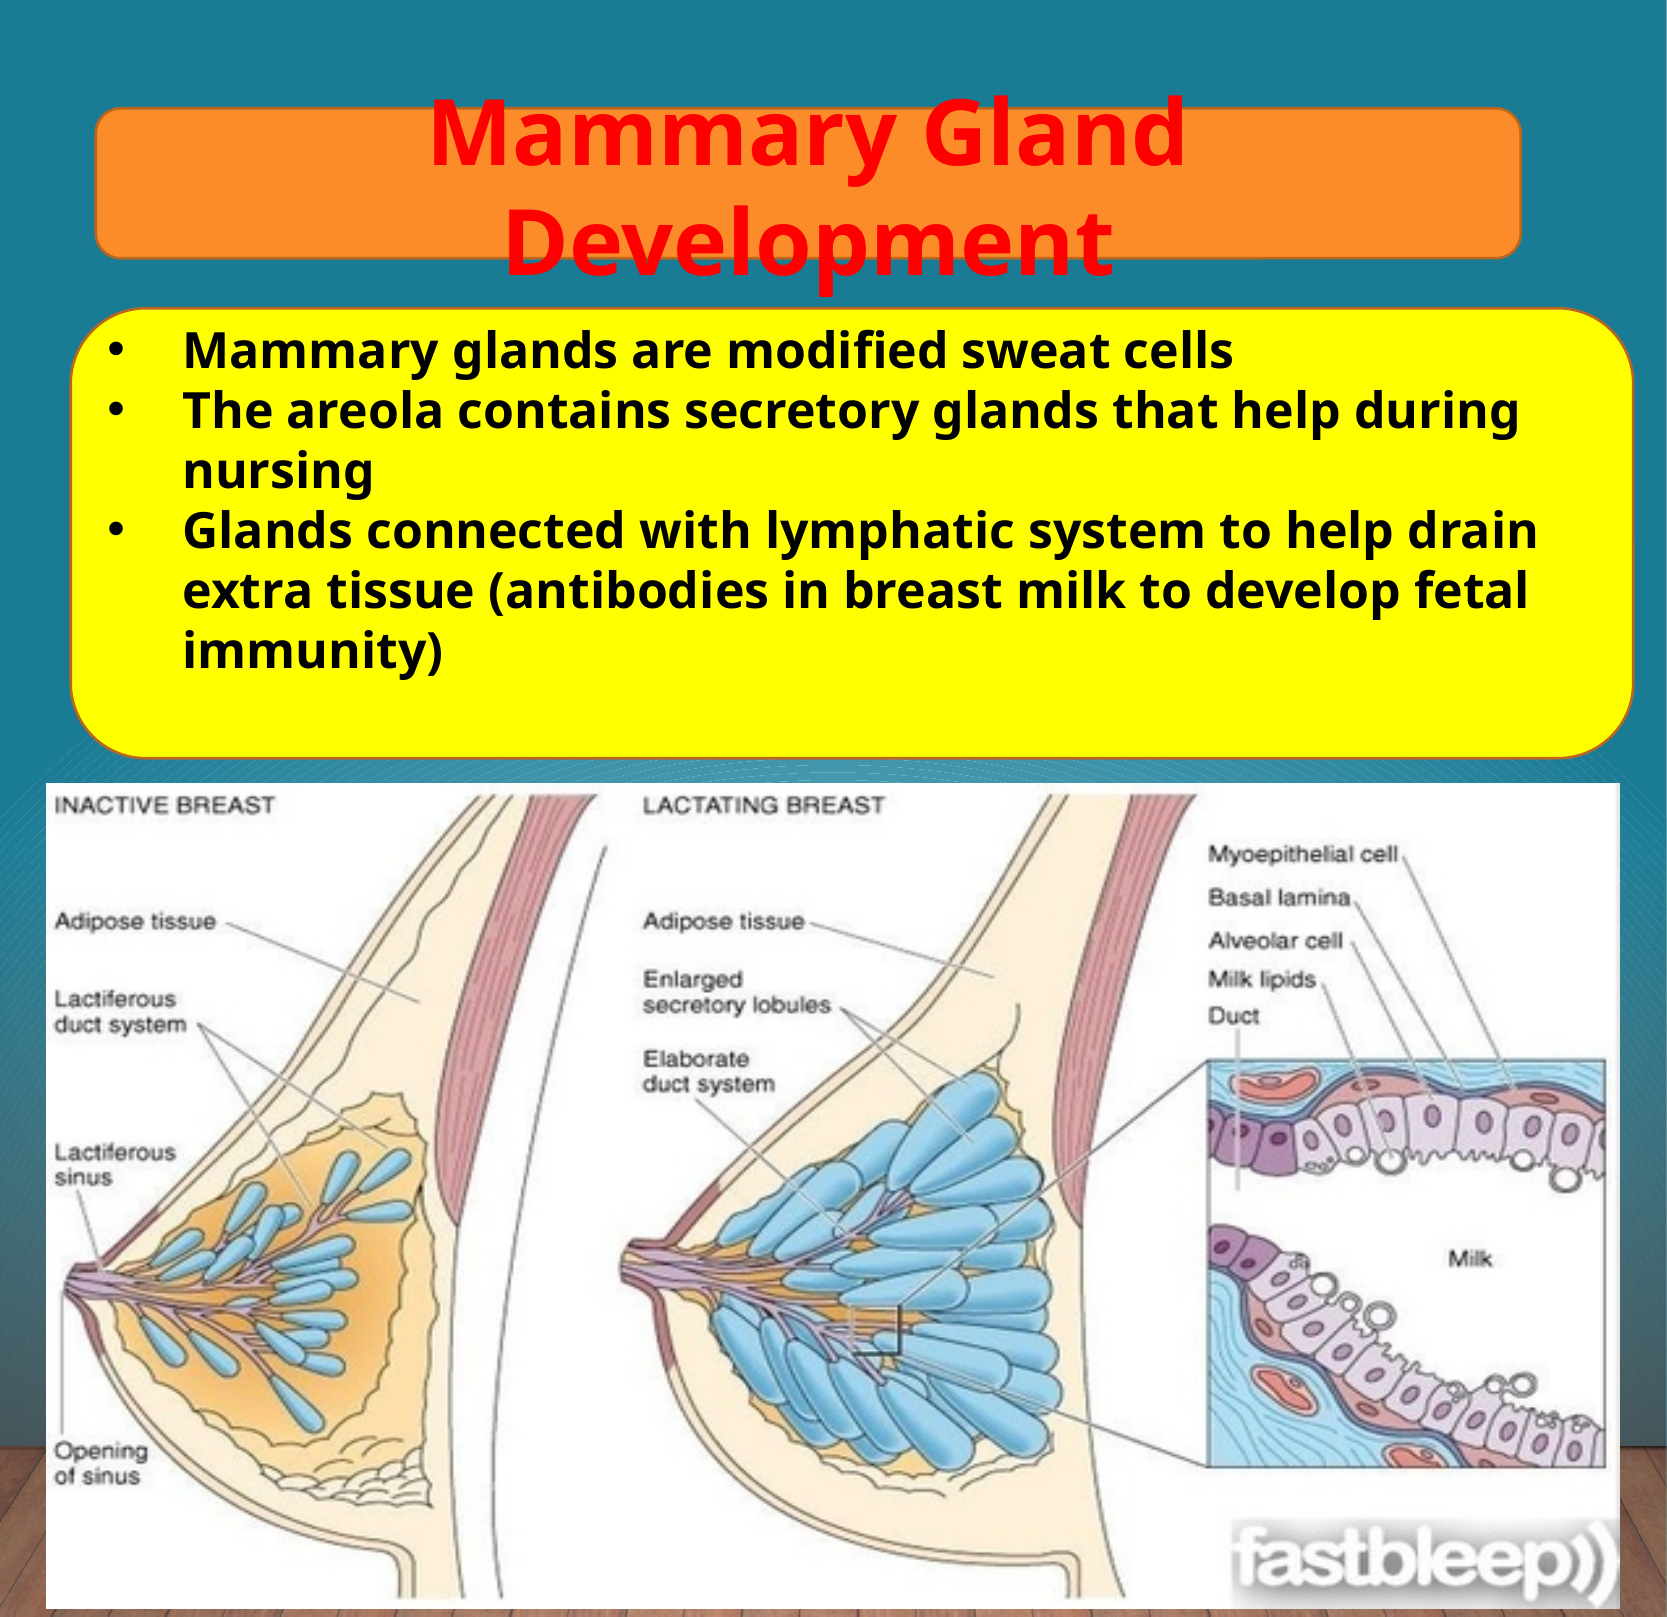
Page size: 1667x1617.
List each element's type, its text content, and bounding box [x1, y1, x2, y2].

text_box Mammary glands are modified sweat cells The areola contains secretory glands that help during nursing Glands connected with lymphatic system to help drain extra tissue (antibodies in breast milk to develop fetal immunity) [69, 306, 1635, 760]
text_box Mammary Gland Development [94, 106, 1523, 260]
picture [0, 783, 1667, 1617]
